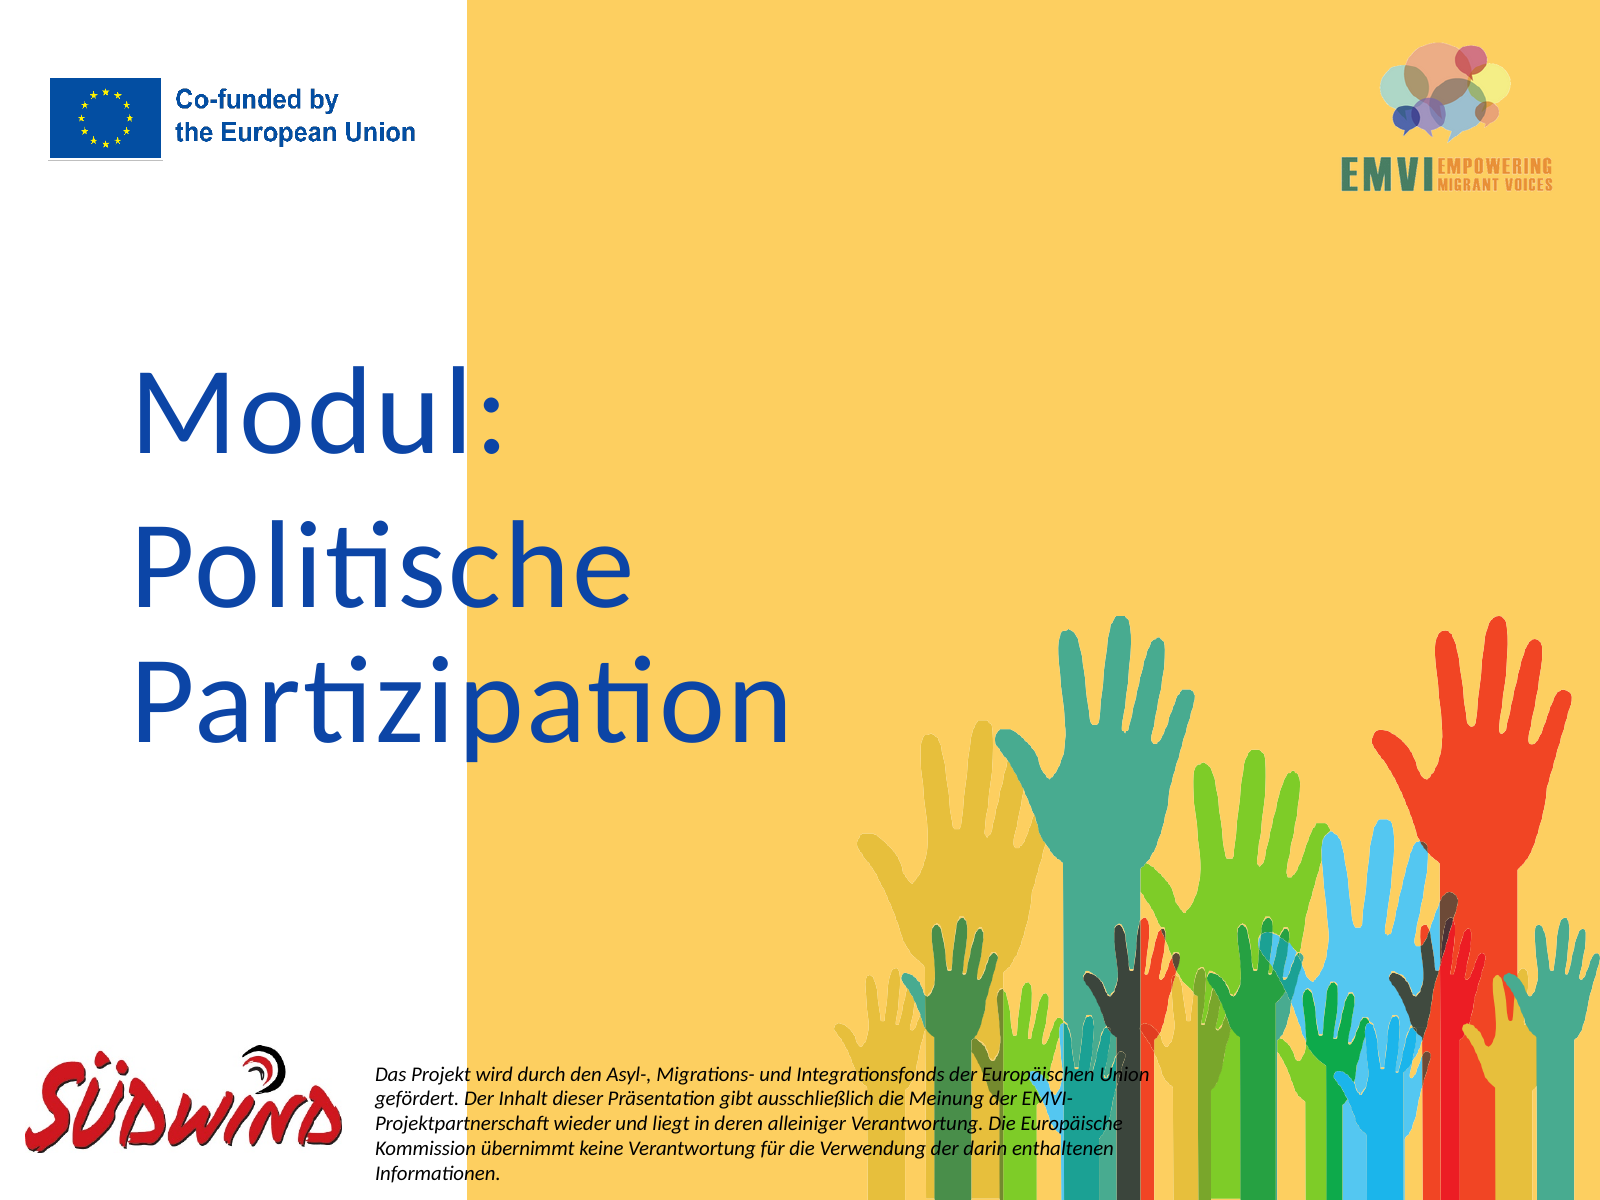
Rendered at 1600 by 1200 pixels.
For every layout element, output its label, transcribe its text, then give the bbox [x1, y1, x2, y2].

picture [25, 1044, 342, 1153]
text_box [466, 0, 1600, 1200]
picture [833, 616, 1600, 1200]
text_box Modul: Politische Partizipation [128, 324, 461, 768]
picture [45, 73, 443, 163]
text_box Das Projekt wird durch den Asyl-, Migrations- und Integrationsfonds der Europäischen Union gefördert. Der Inhalt dieser Präsentation gibt ausschließlich die Meinung der EMVI-Projektpartnerschaft wieder und liegt in deren alleiniger Verantwortung. Die Europäische Kommission übernimmt keine Verantwortung für die Verwendung der darin enthaltenen Informationen. [360, 1052, 461, 1193]
